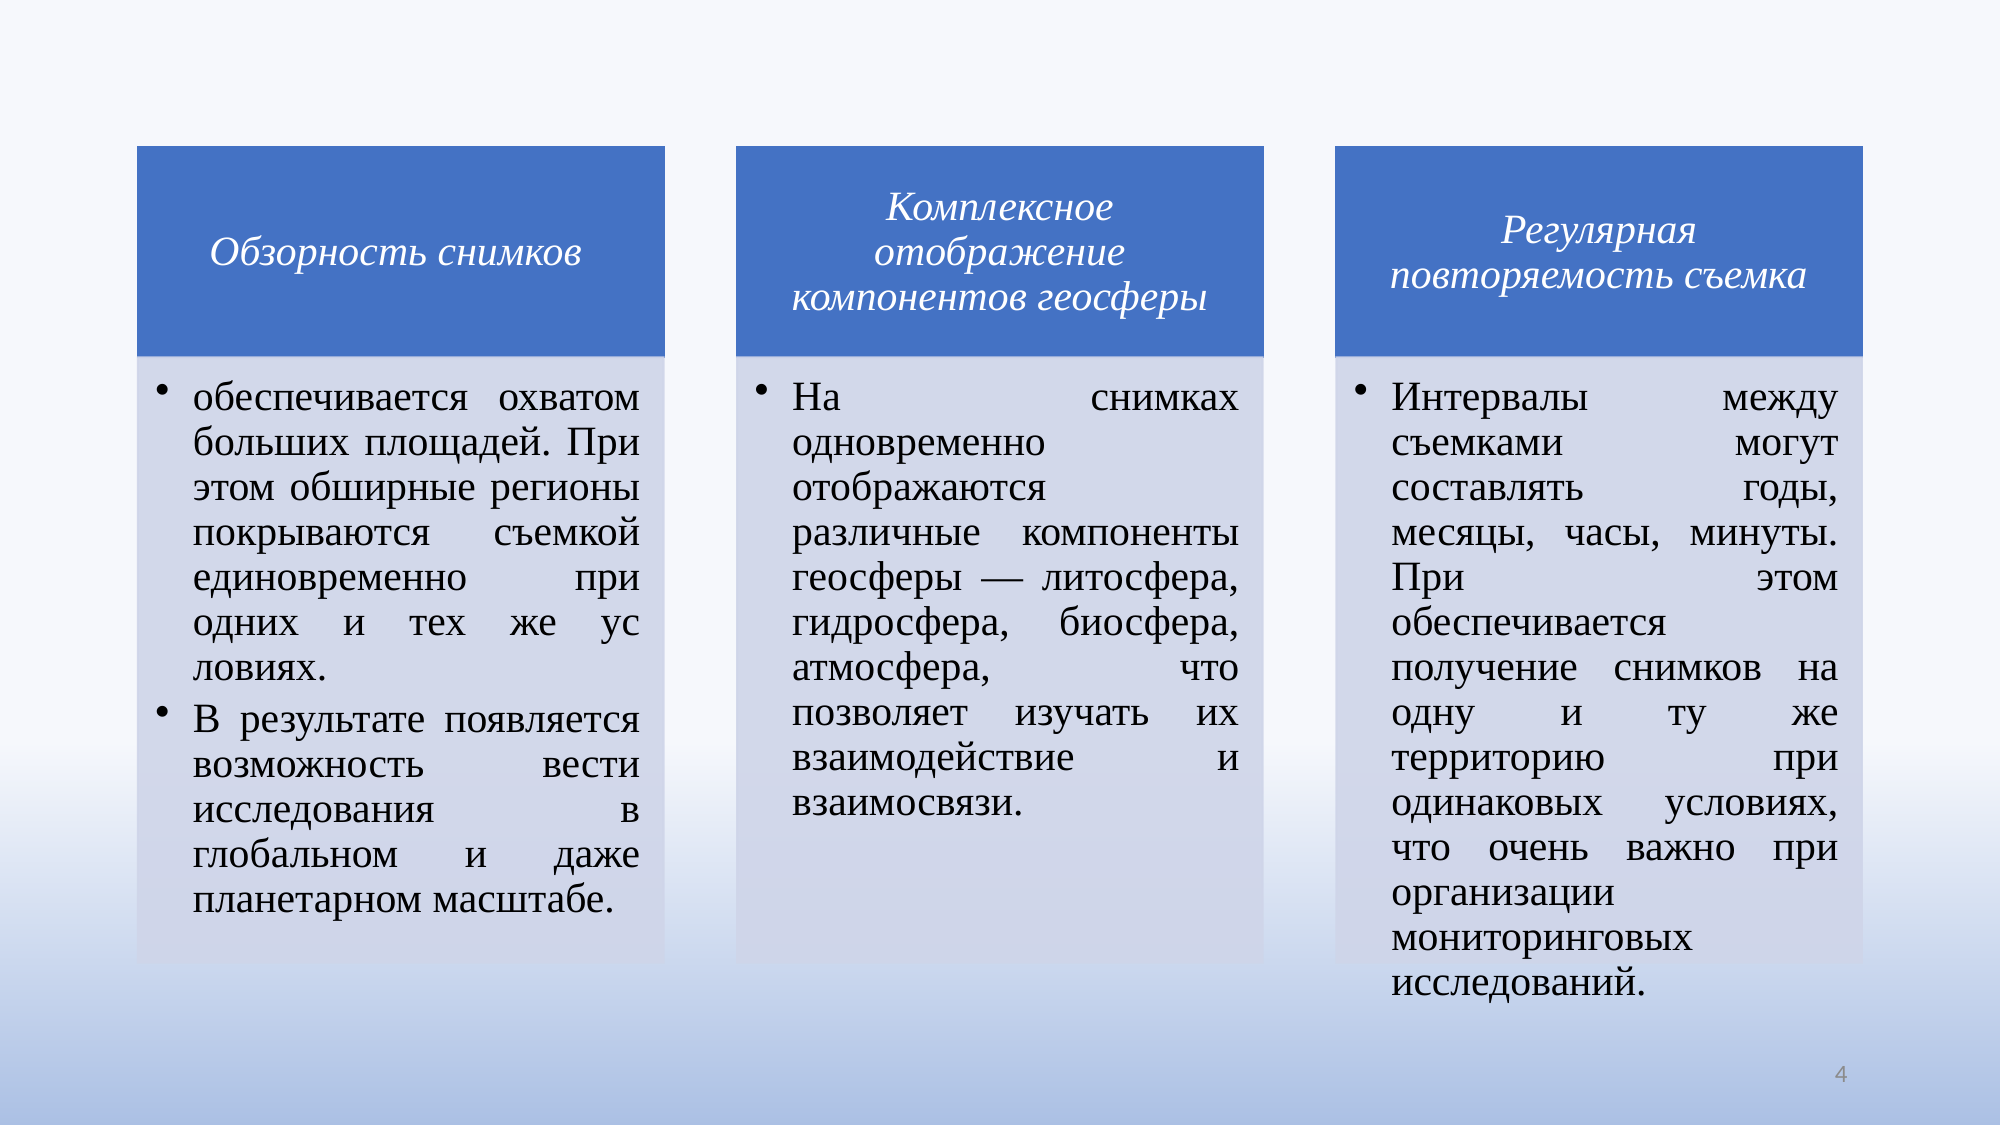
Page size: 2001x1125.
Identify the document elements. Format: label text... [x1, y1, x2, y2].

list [137, 96, 1863, 1014]
slide_number 4 [1412, 1042, 1863, 1103]
